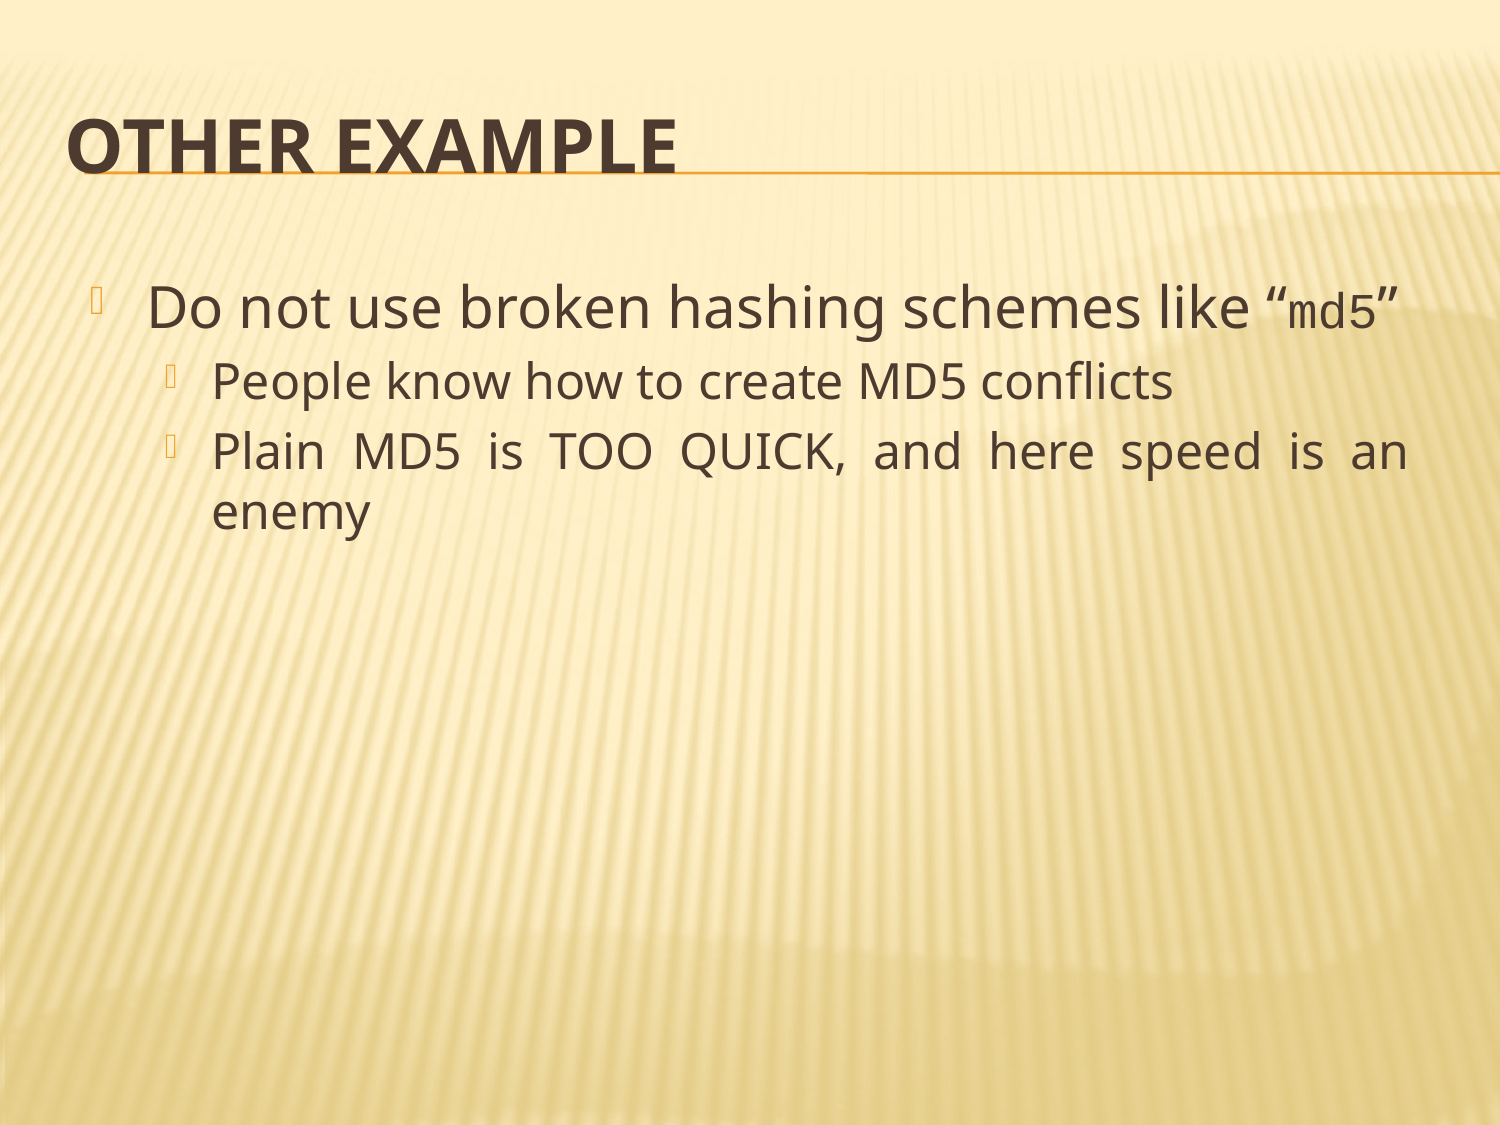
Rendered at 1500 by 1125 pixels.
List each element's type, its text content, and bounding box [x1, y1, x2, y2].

list Do not use broken hashing schemes like “md5” People know how to create MD5 conflicts Plain MD5 is TOO QUICK, and here speed is an enemy [75, 262, 1425, 1125]
title Other EXAMPLE [50, 75, 1475, 213]
